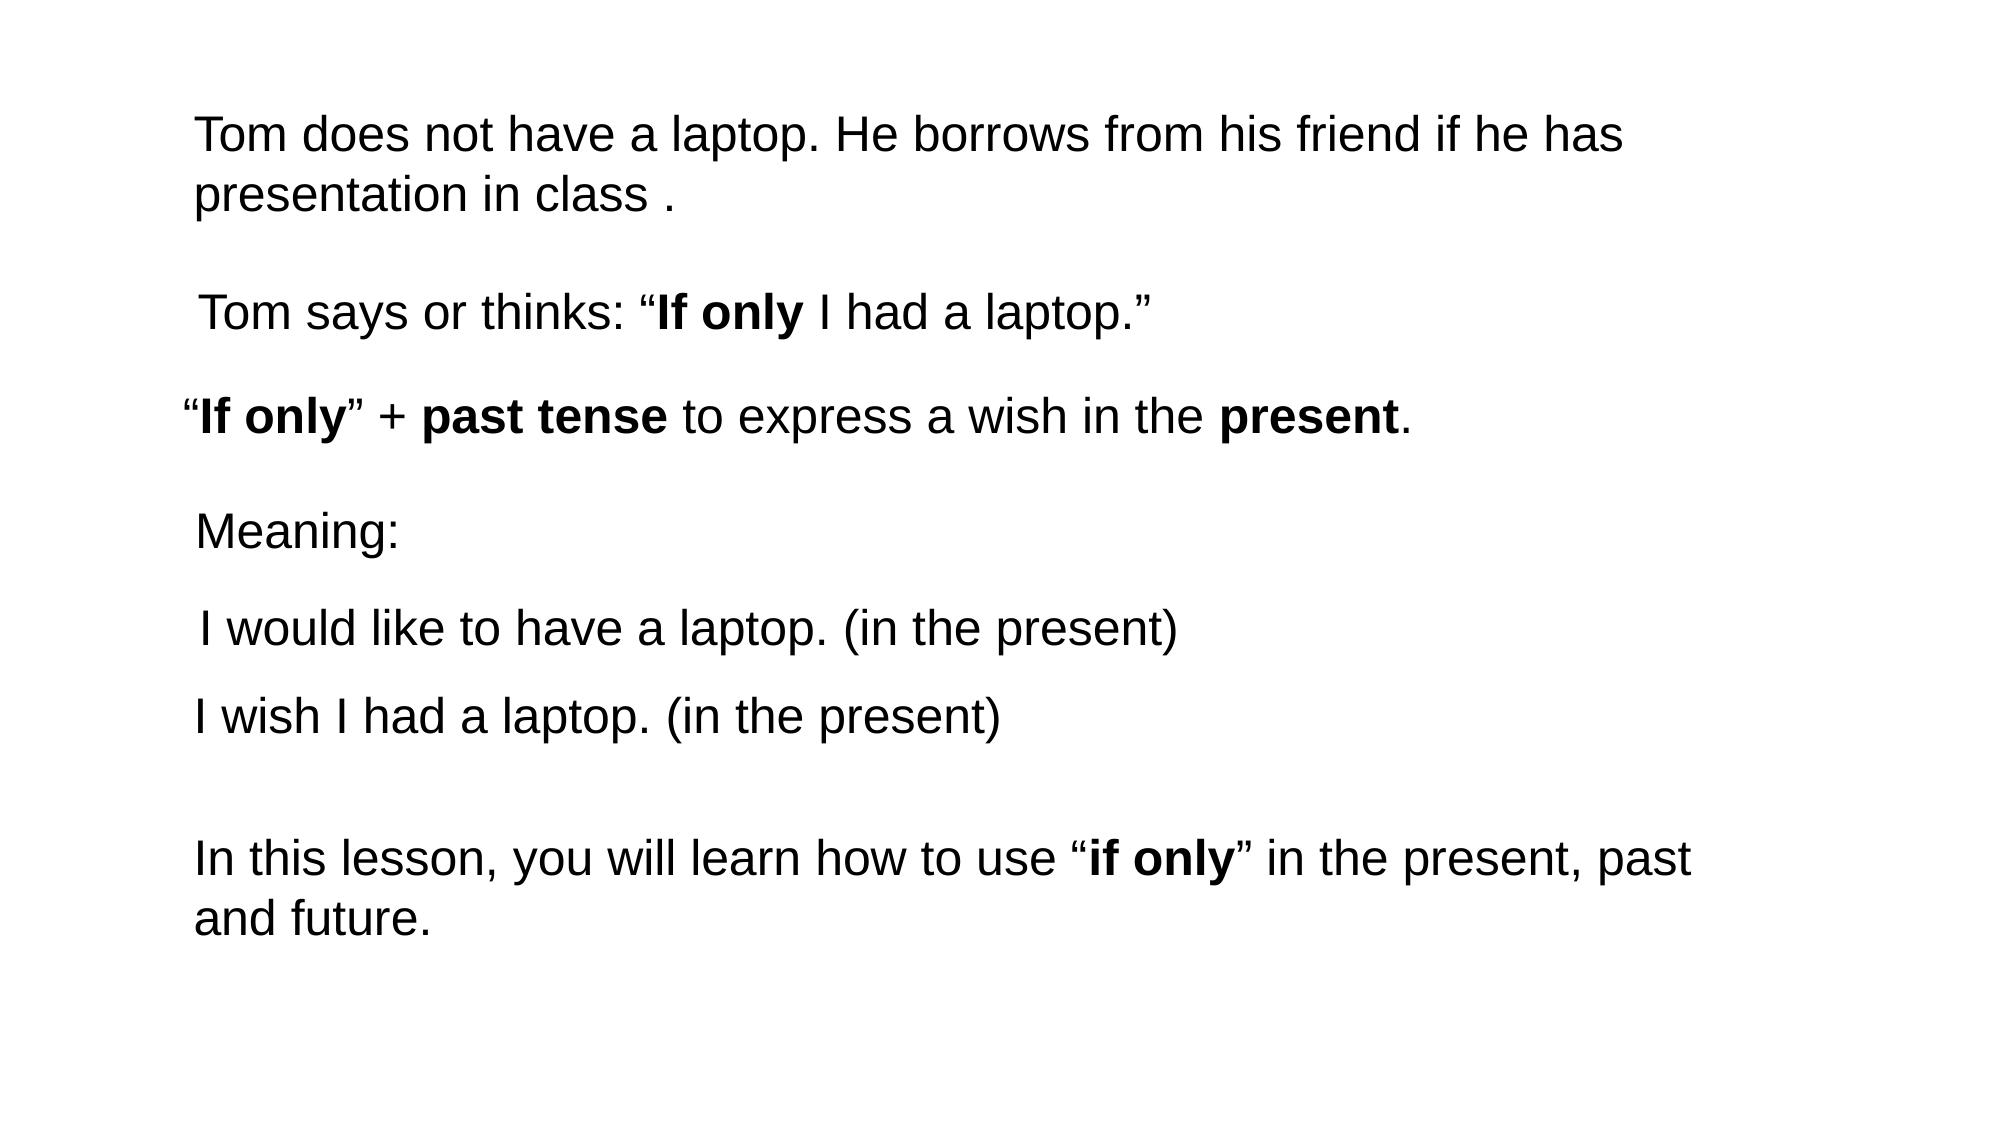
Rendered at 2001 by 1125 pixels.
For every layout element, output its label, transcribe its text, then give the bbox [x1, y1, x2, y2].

text_box I wish I had a laptop. (in the present) [178, 675, 1179, 796]
text_box Tom says or thinks: “If only I had a laptop.” [182, 272, 1167, 347]
text_box In this lesson, you will learn how to use “if only” in the present, past and future. [178, 817, 1760, 953]
text_box Tom does not have a laptop. He borrows from his friend if he has presentation in class . [178, 94, 1792, 230]
text_box I would like to have a laptop. (in the present) [184, 587, 1195, 663]
text_box Meaning: [180, 491, 416, 566]
text_box “If only” + past tense to express a wish in the present. [168, 376, 1429, 451]
